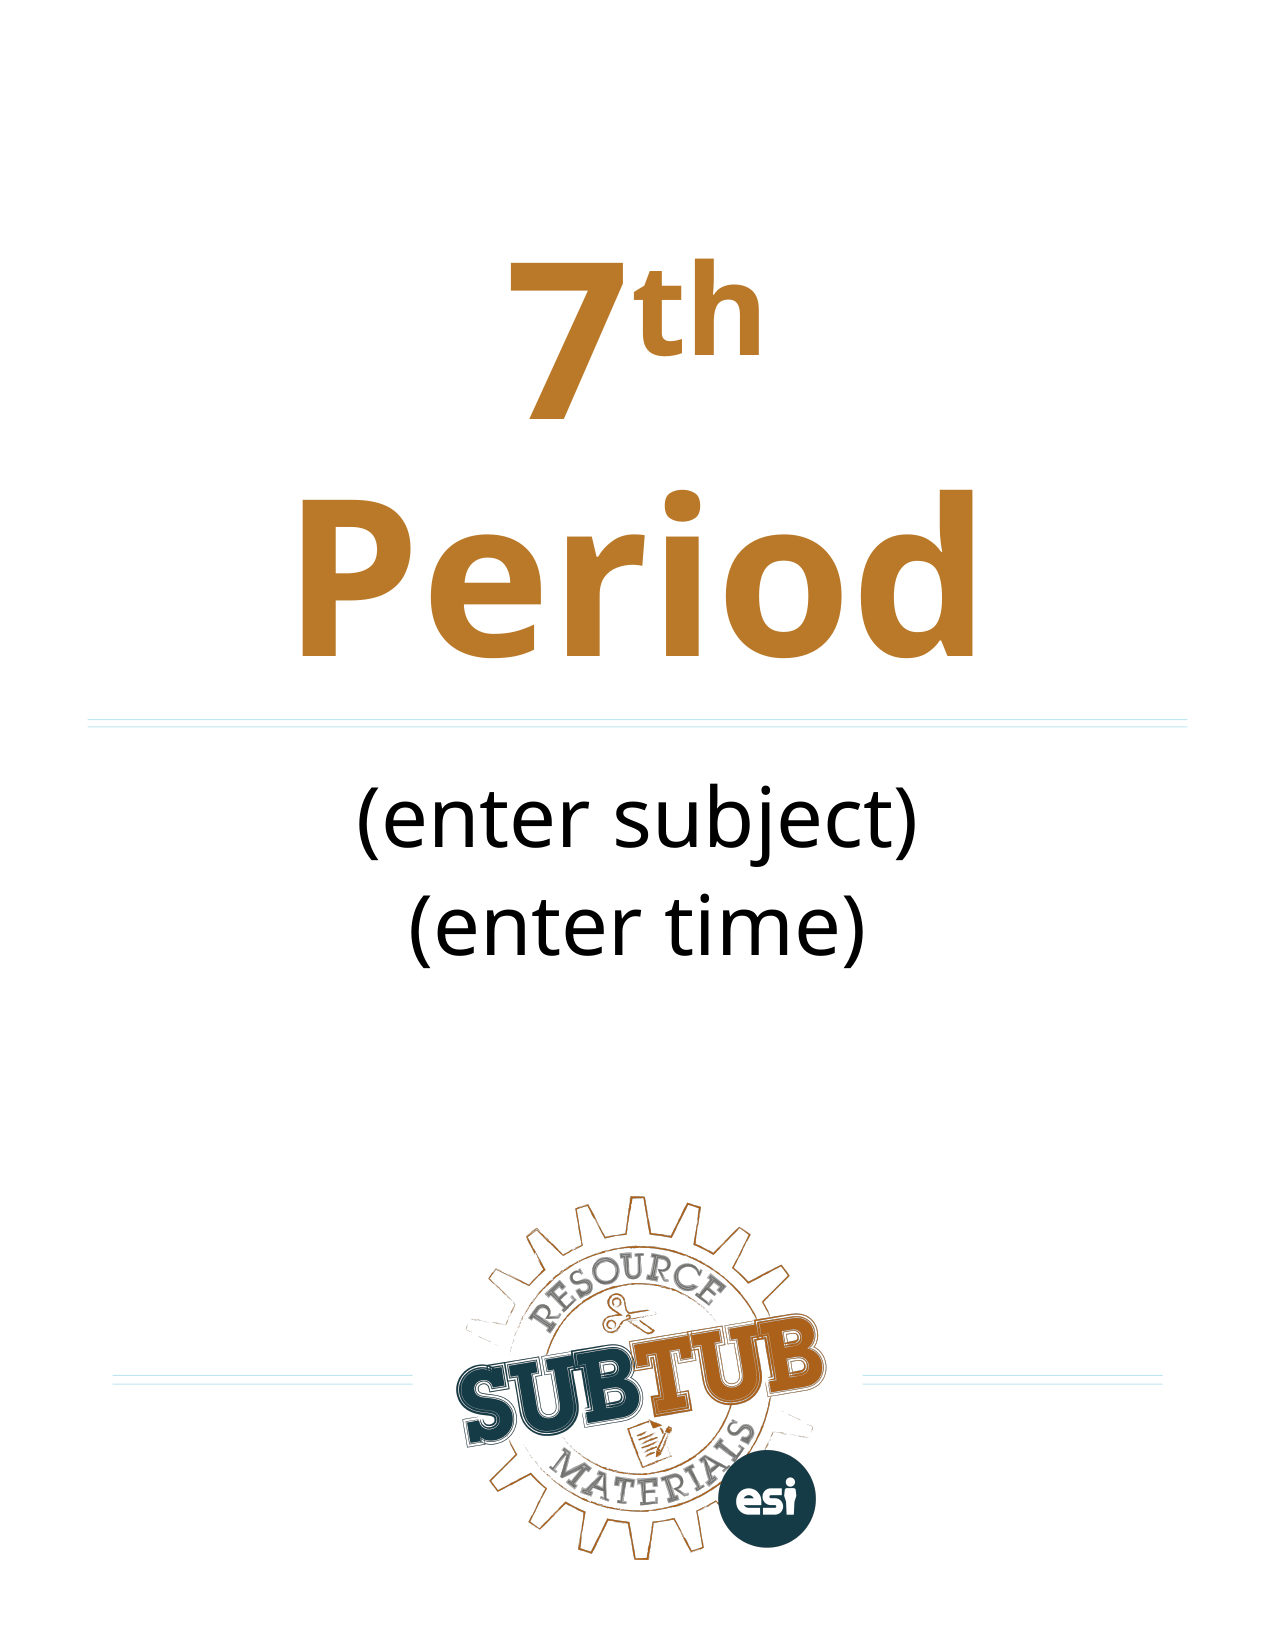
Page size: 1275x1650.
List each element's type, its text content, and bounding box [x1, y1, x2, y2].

title 7th Period [87, 107, 1188, 711]
list (enter subject) (enter time) [87, 768, 1188, 1140]
picture [456, 1196, 827, 1560]
